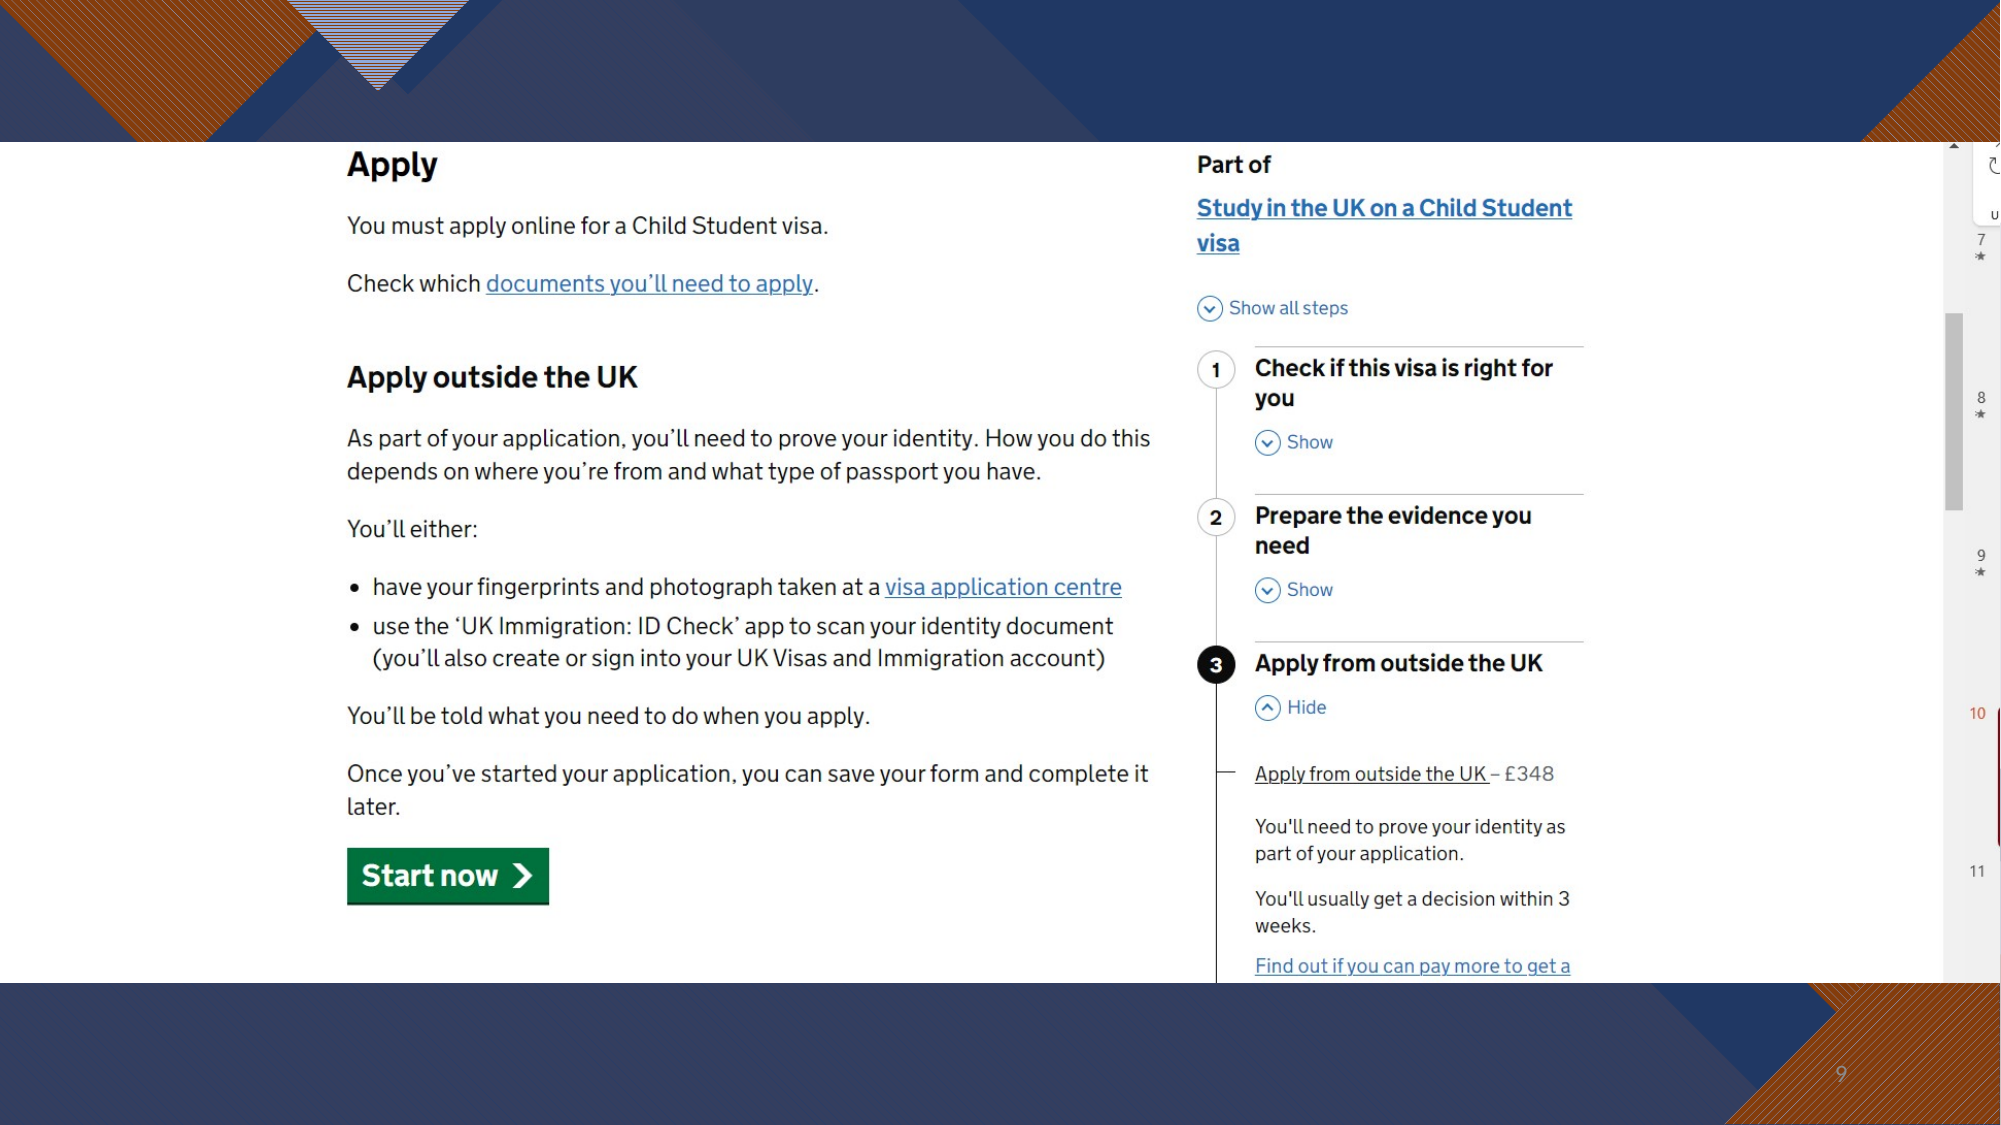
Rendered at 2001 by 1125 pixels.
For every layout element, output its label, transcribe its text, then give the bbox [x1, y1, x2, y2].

slide_number 9 [1412, 1042, 1863, 1103]
picture [0, 142, 2000, 983]
